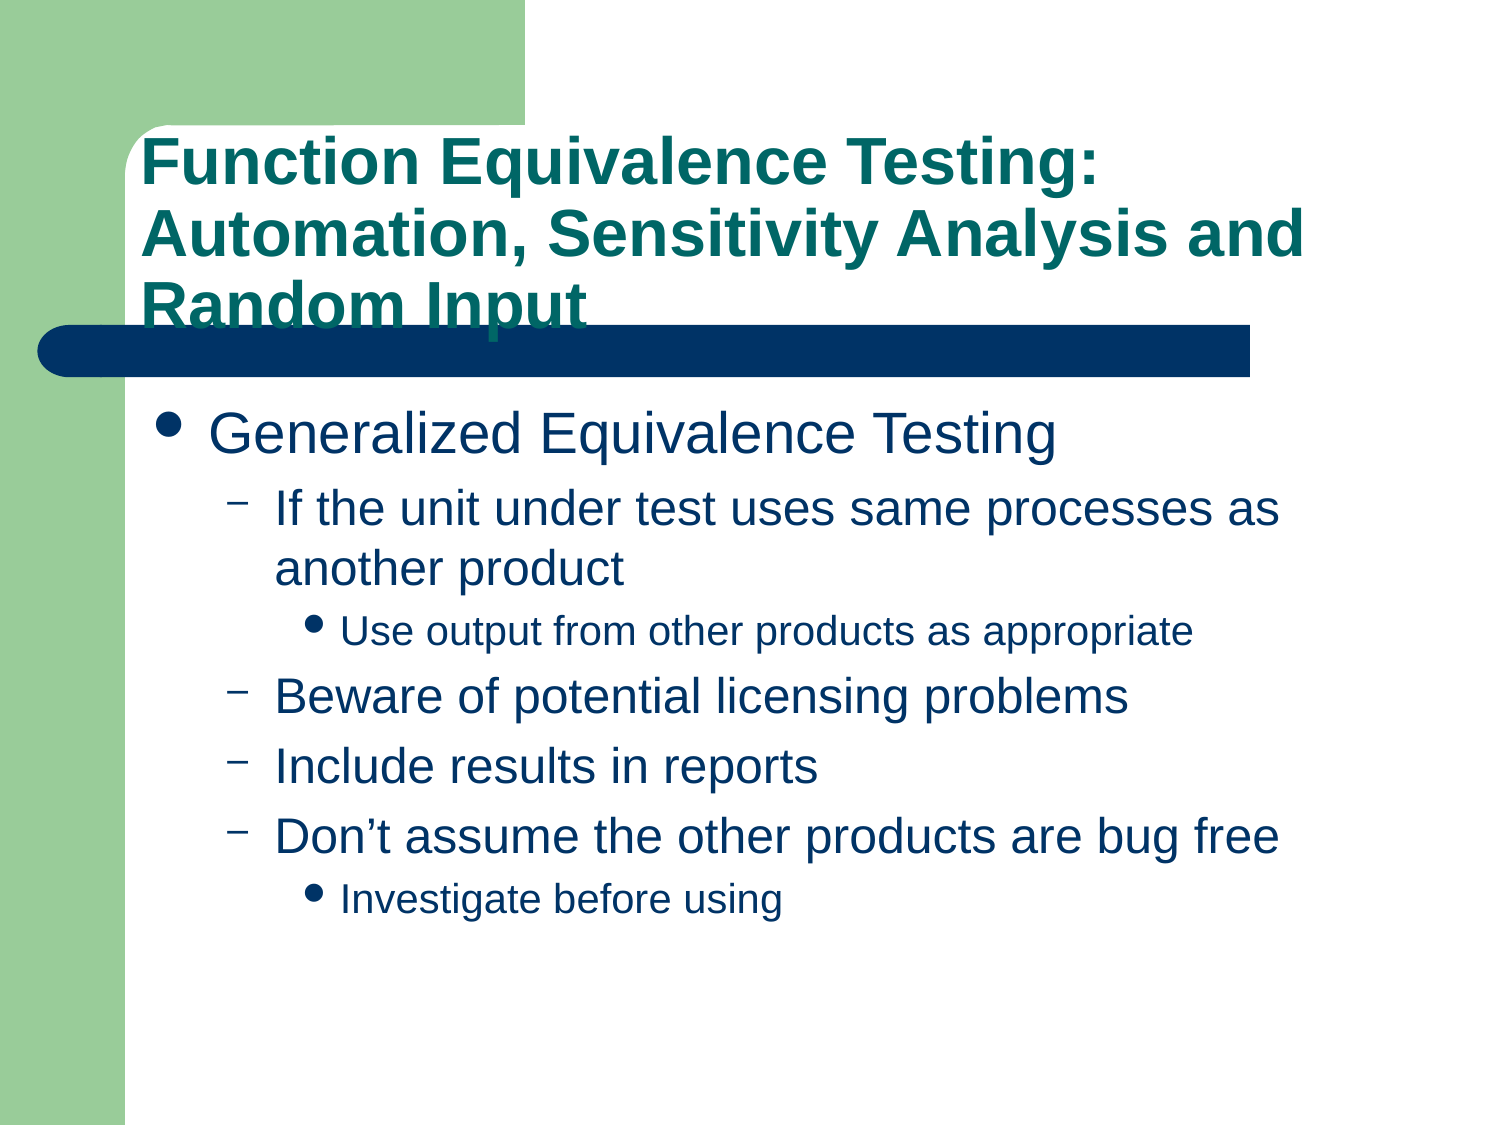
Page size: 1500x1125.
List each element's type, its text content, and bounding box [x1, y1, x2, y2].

list Generalized Equivalence Testing If the unit under test uses same processes as another product Use output from other products as appropriate Beware of potential licensing problems Include results in reports Don’t assume the other products are bug free Investigate before using [137, 387, 1400, 1125]
title Function Equivalence Testing: Automation, Sensitivity Analysis and Random Input [124, 162, 1426, 351]
